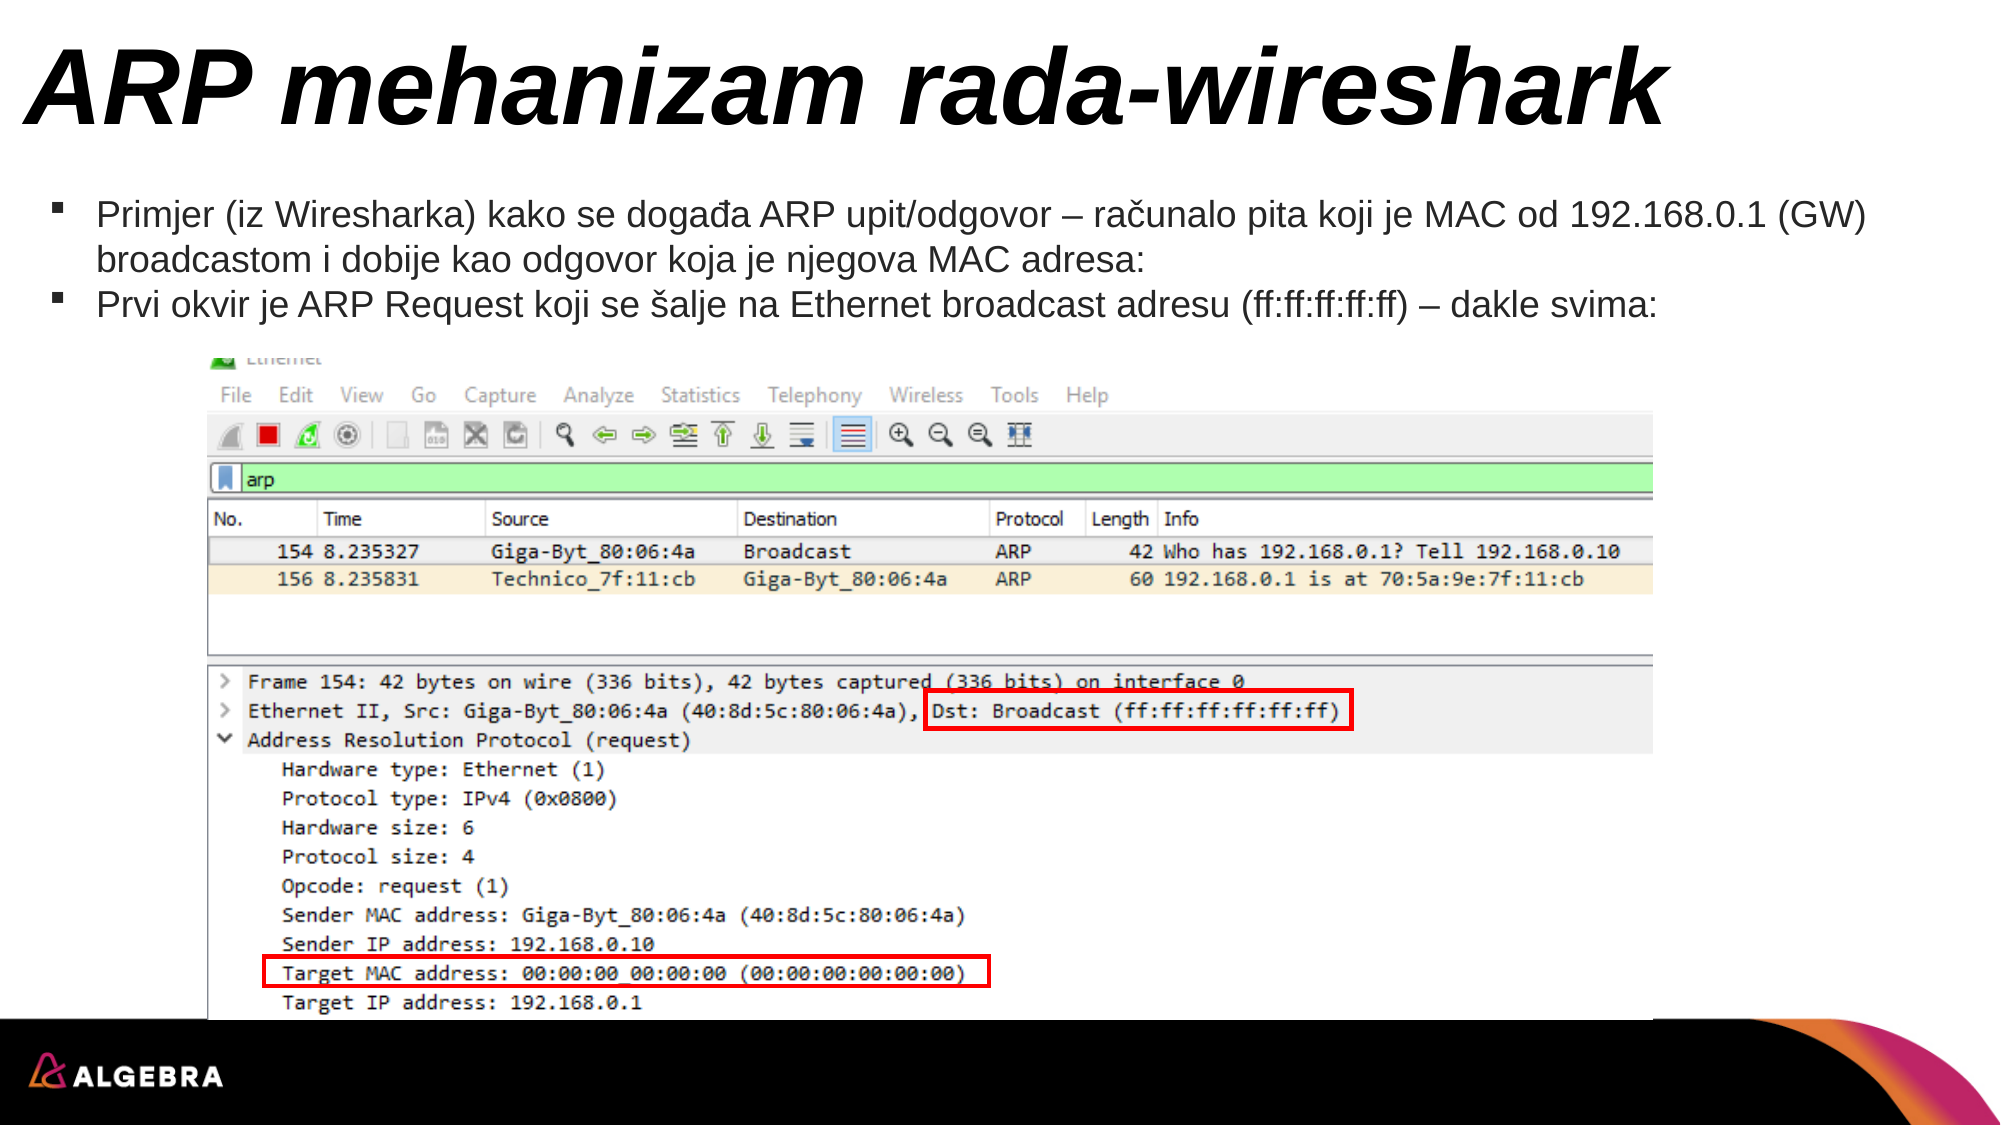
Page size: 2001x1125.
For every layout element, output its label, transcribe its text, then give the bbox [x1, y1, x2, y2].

picture [0, 0, 2001, 1125]
title ARP mehanizam rada-wireshark [24, 23, 1955, 200]
text_box Primjer (iz Wiresharka) kako se događa ARP upit/odgovor – računalo pita koji je MAC od 192.168.0.1 (GW) broadcastom i dobije kao odgovor koja je njegova MAC adresa: Prvi okvir je ARP Request koji se šalje na Ethernet broadcast adresu (ff:ff:ff:ff:ff) – dakle svima: [34, 182, 1888, 333]
